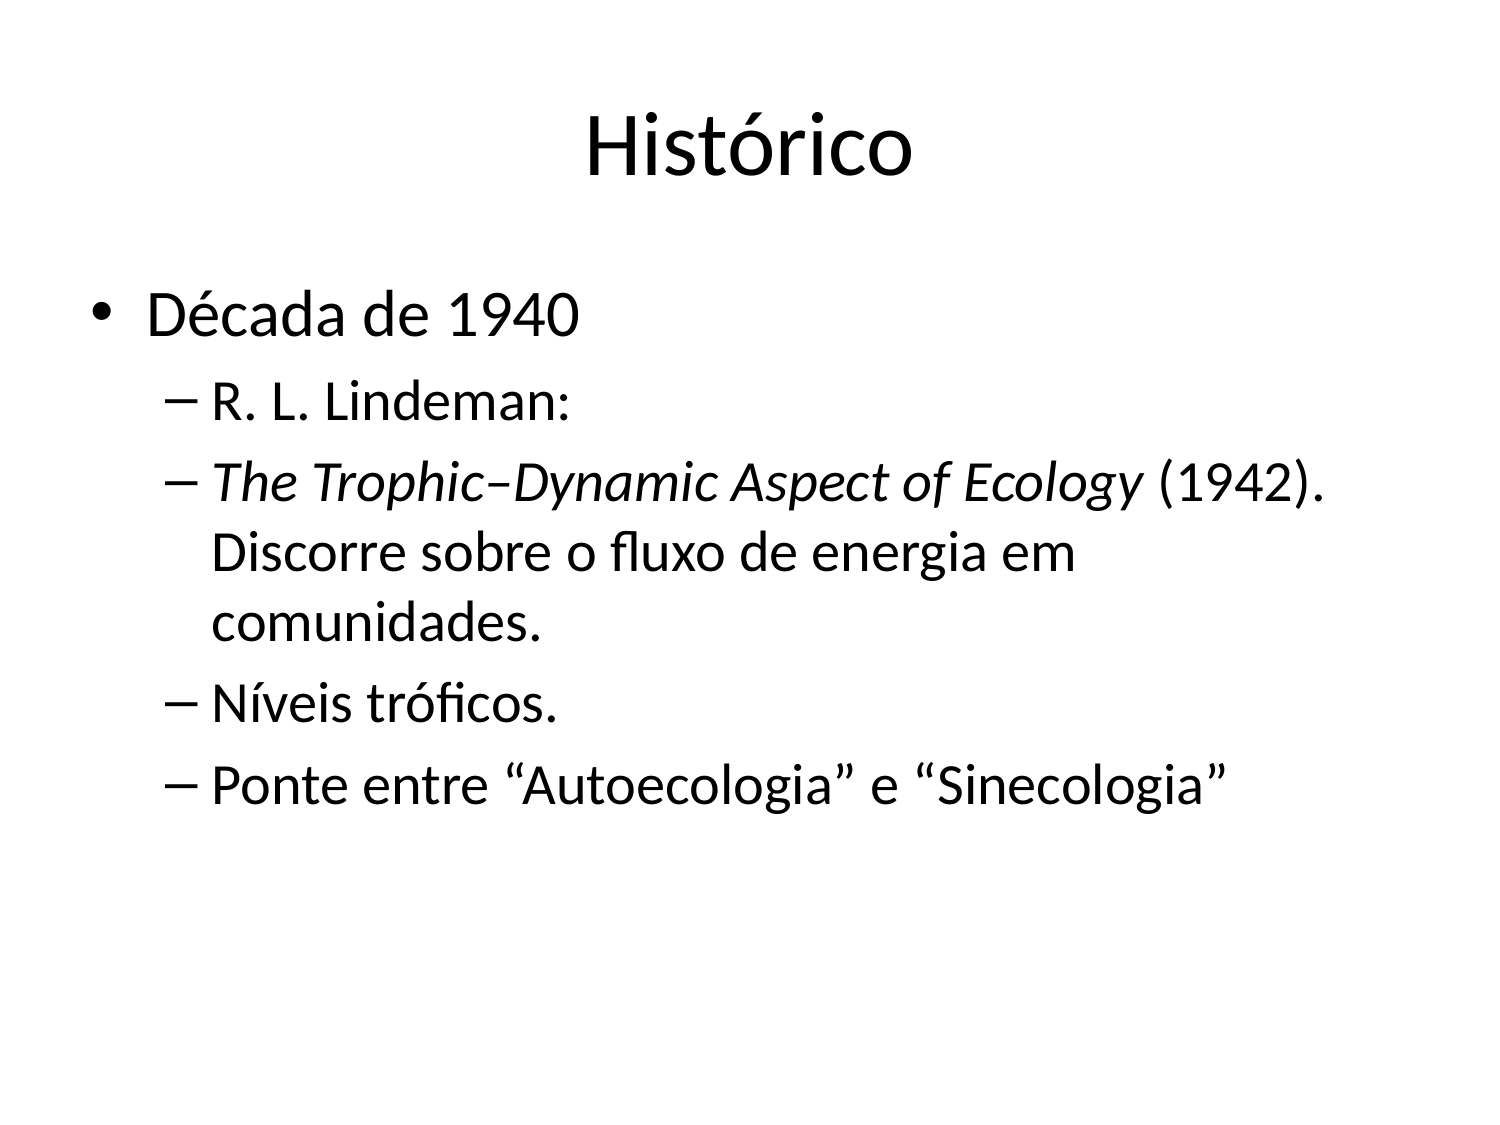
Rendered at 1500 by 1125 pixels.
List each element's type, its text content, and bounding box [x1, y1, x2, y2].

list Década de 1940 R. L. Lindeman: The Trophic–Dynamic Aspect of Ecology (1942). Discorre sobre o fluxo de energia em comunidades. Níveis tróficos. Ponte entre “Autoecologia” e “Sinecologia” [75, 262, 1425, 1106]
title Histórico [75, 45, 1425, 233]
